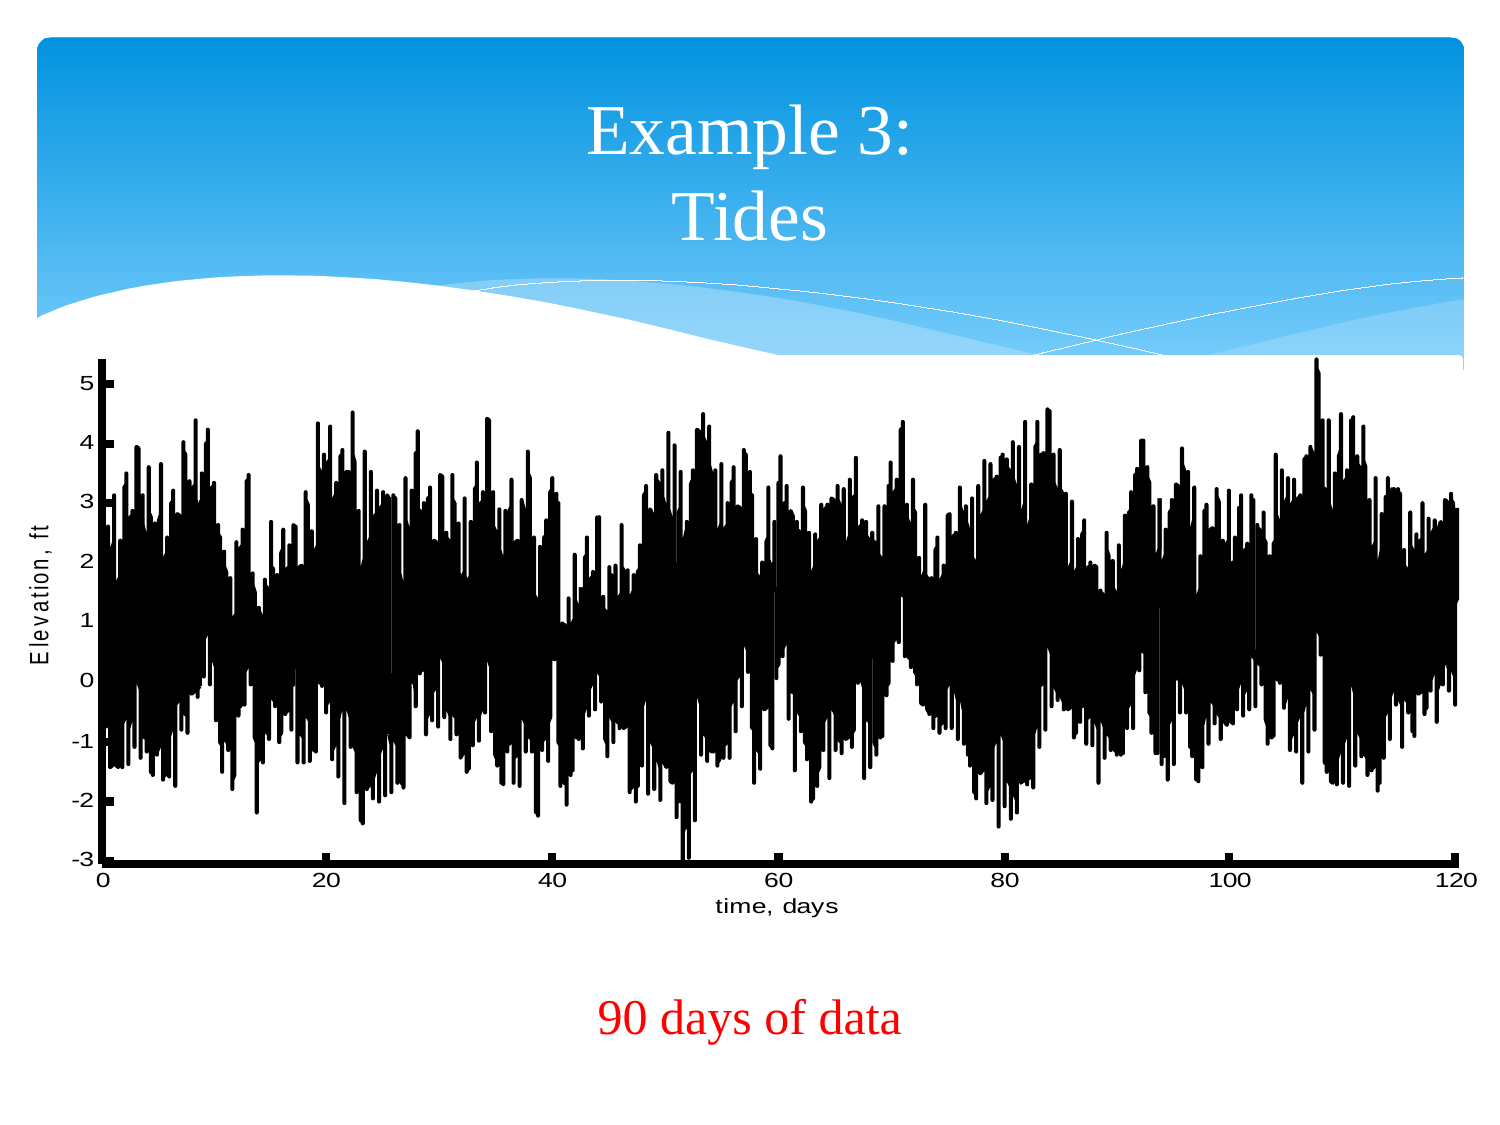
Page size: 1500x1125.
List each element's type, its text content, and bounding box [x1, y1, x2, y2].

text_box 90 days of data [74, 944, 1425, 1088]
picture [0, 312, 1500, 933]
title Example 3: Tides [75, 75, 1425, 263]
